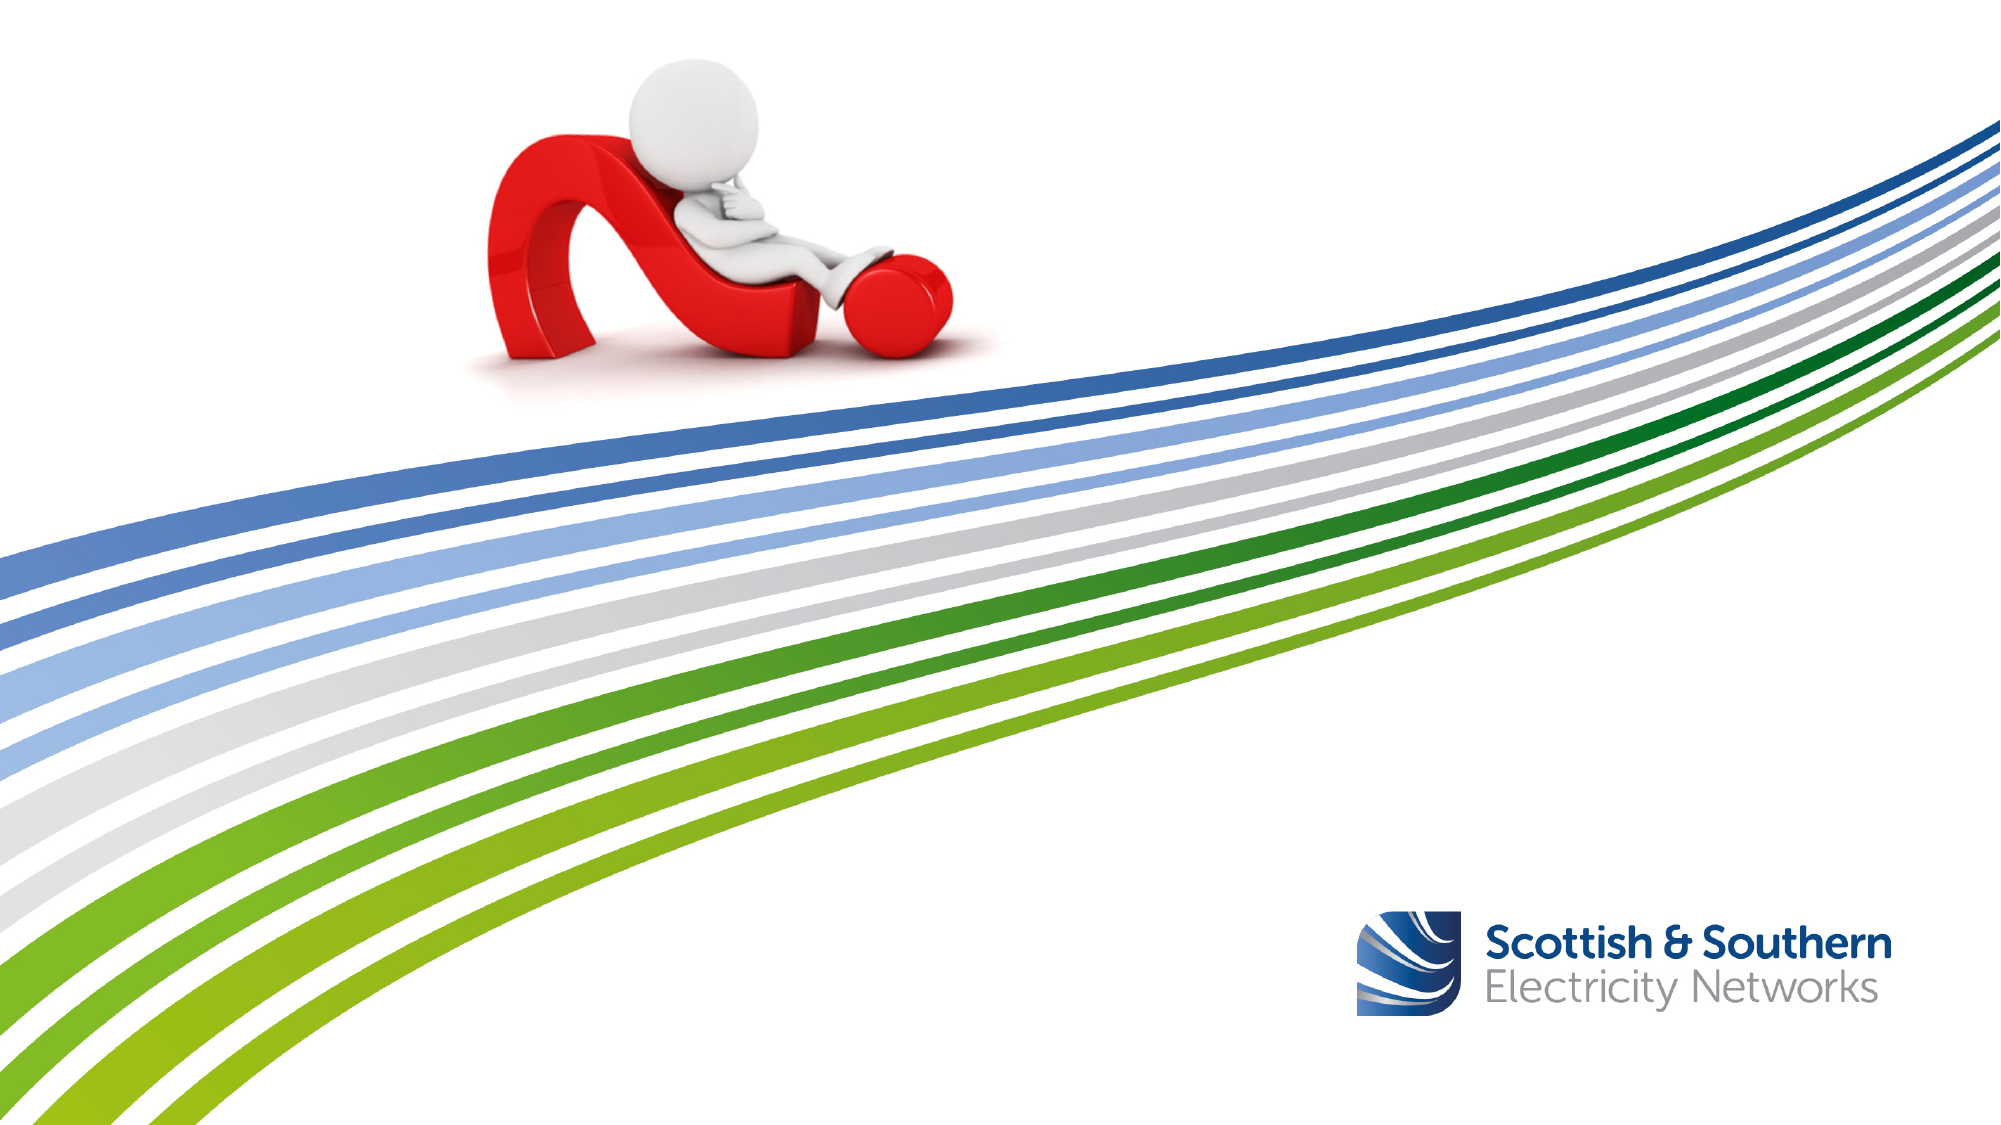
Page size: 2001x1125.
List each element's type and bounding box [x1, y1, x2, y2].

text_box [977, 539, 1023, 586]
picture [0, 0, 2000, 1125]
